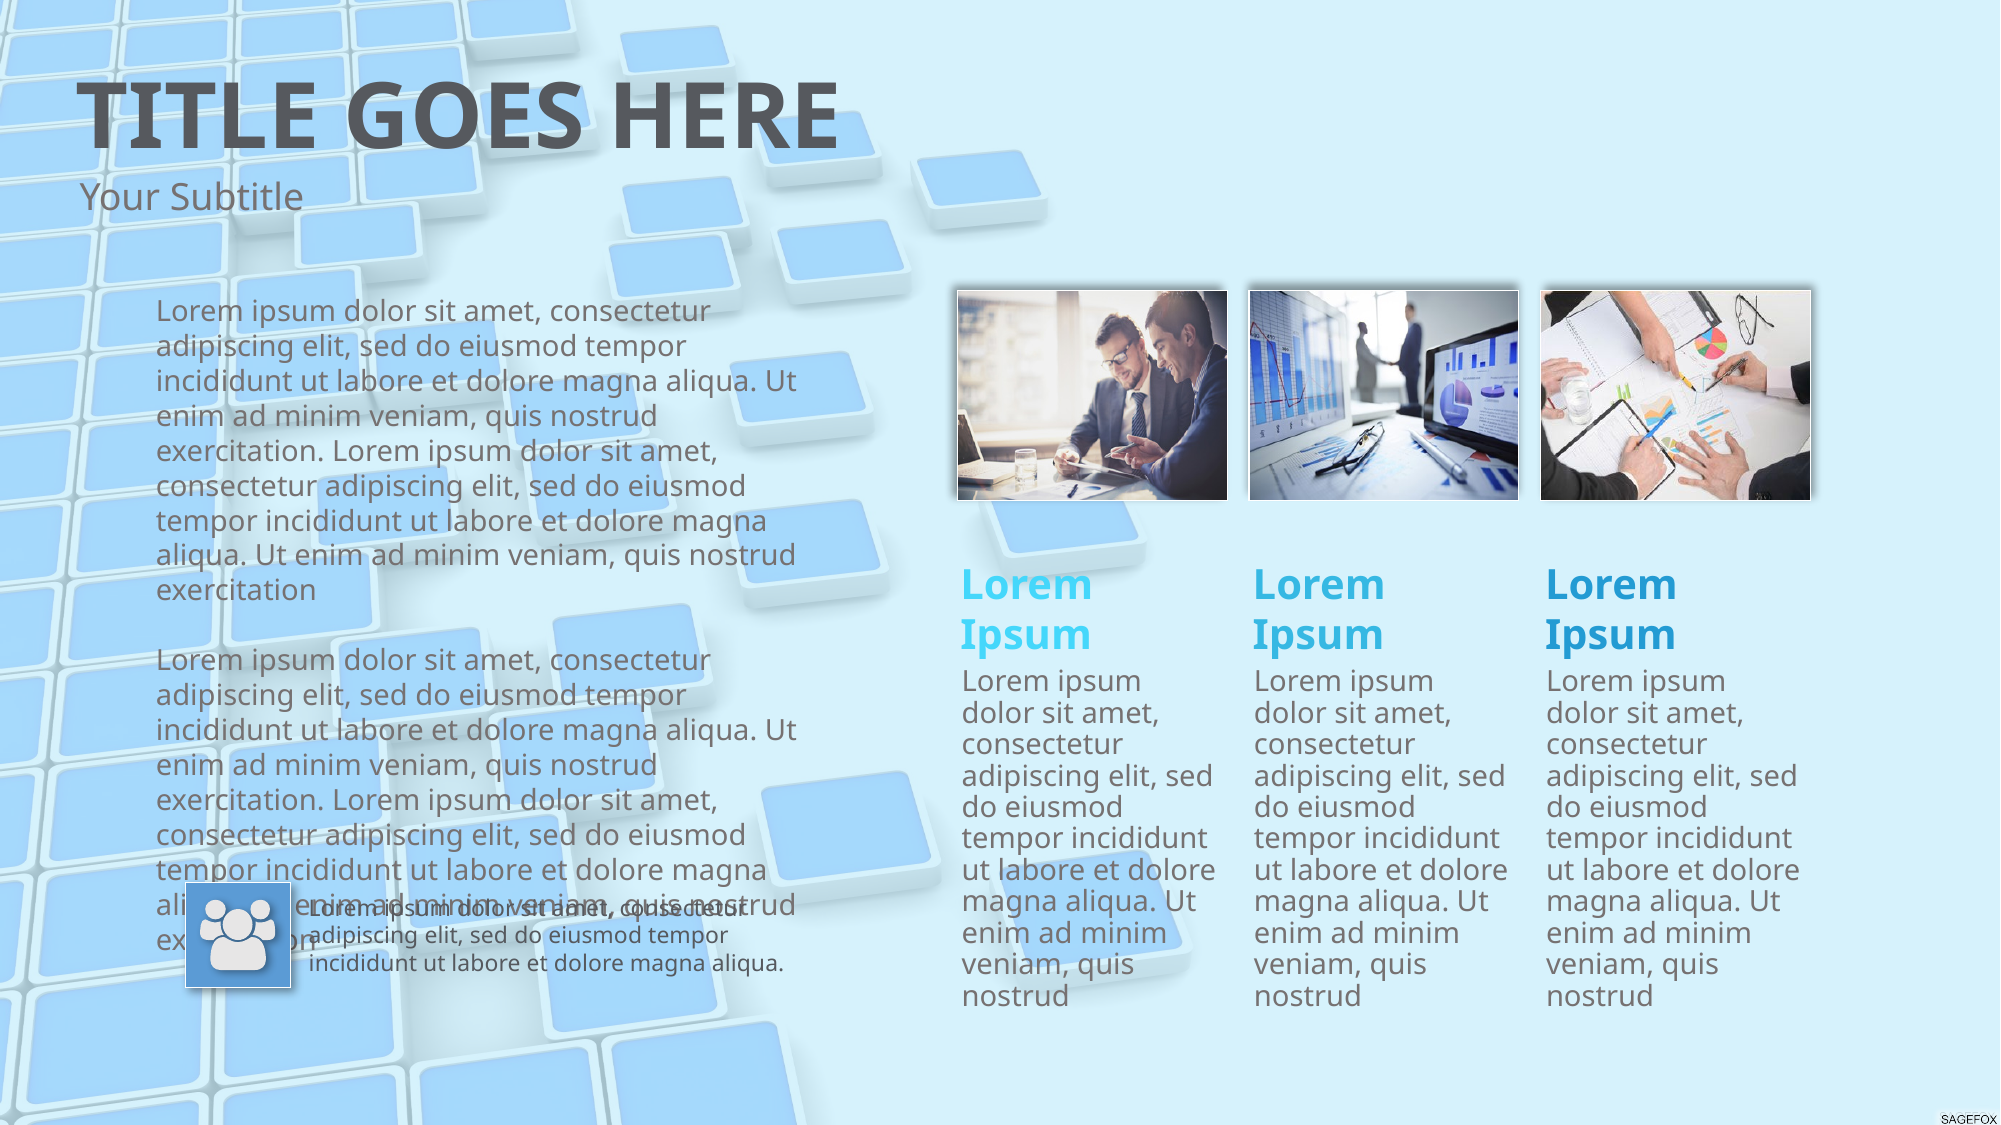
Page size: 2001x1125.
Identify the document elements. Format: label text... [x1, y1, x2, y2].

text_box Lorem ipsum dolor sit amet, consectetur adipiscing elit, sed do eiusmod tempor incididunt ut labore et dolore magna aliqua. Ut enim ad minim veniam, quis nostrud exercitation. Lorem ipsum dolor sit amet, consectetur adipiscing elit, sed do eiusmod tempor incididunt ut labore et dolore magna aliqua. Ut enim ad minim veniam, quis nostrud exercitation Lorem ipsum dolor sit amet, consectetur adipiscing elit, sed do eiusmod tempor incididunt ut labore et dolore magna aliqua. Ut enim ad minim veniam, quis nostrud exercitation. Lorem ipsum dolor sit amet, consectetur adipiscing elit, sed do eiusmod tempor incididunt ut labore et dolore magna aliqua. Ut enim ad minim veniam, quis nostrud exercitation [141, 284, 816, 1044]
text_box [1540, 290, 1812, 502]
text_box [956, 290, 1228, 502]
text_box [185, 882, 291, 988]
text_box Lorem ipsum dolor sit amet, consectetur adipiscing elit, sed do eiusmod tempor incididunt ut labore et dolore magna aliqua. [308, 893, 788, 976]
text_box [60, 49, 1020, 227]
picture [1938, 1114, 1999, 1125]
text_box [1248, 290, 1520, 502]
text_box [945, 550, 1223, 1000]
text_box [1237, 550, 1515, 1000]
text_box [1530, 550, 1807, 1000]
